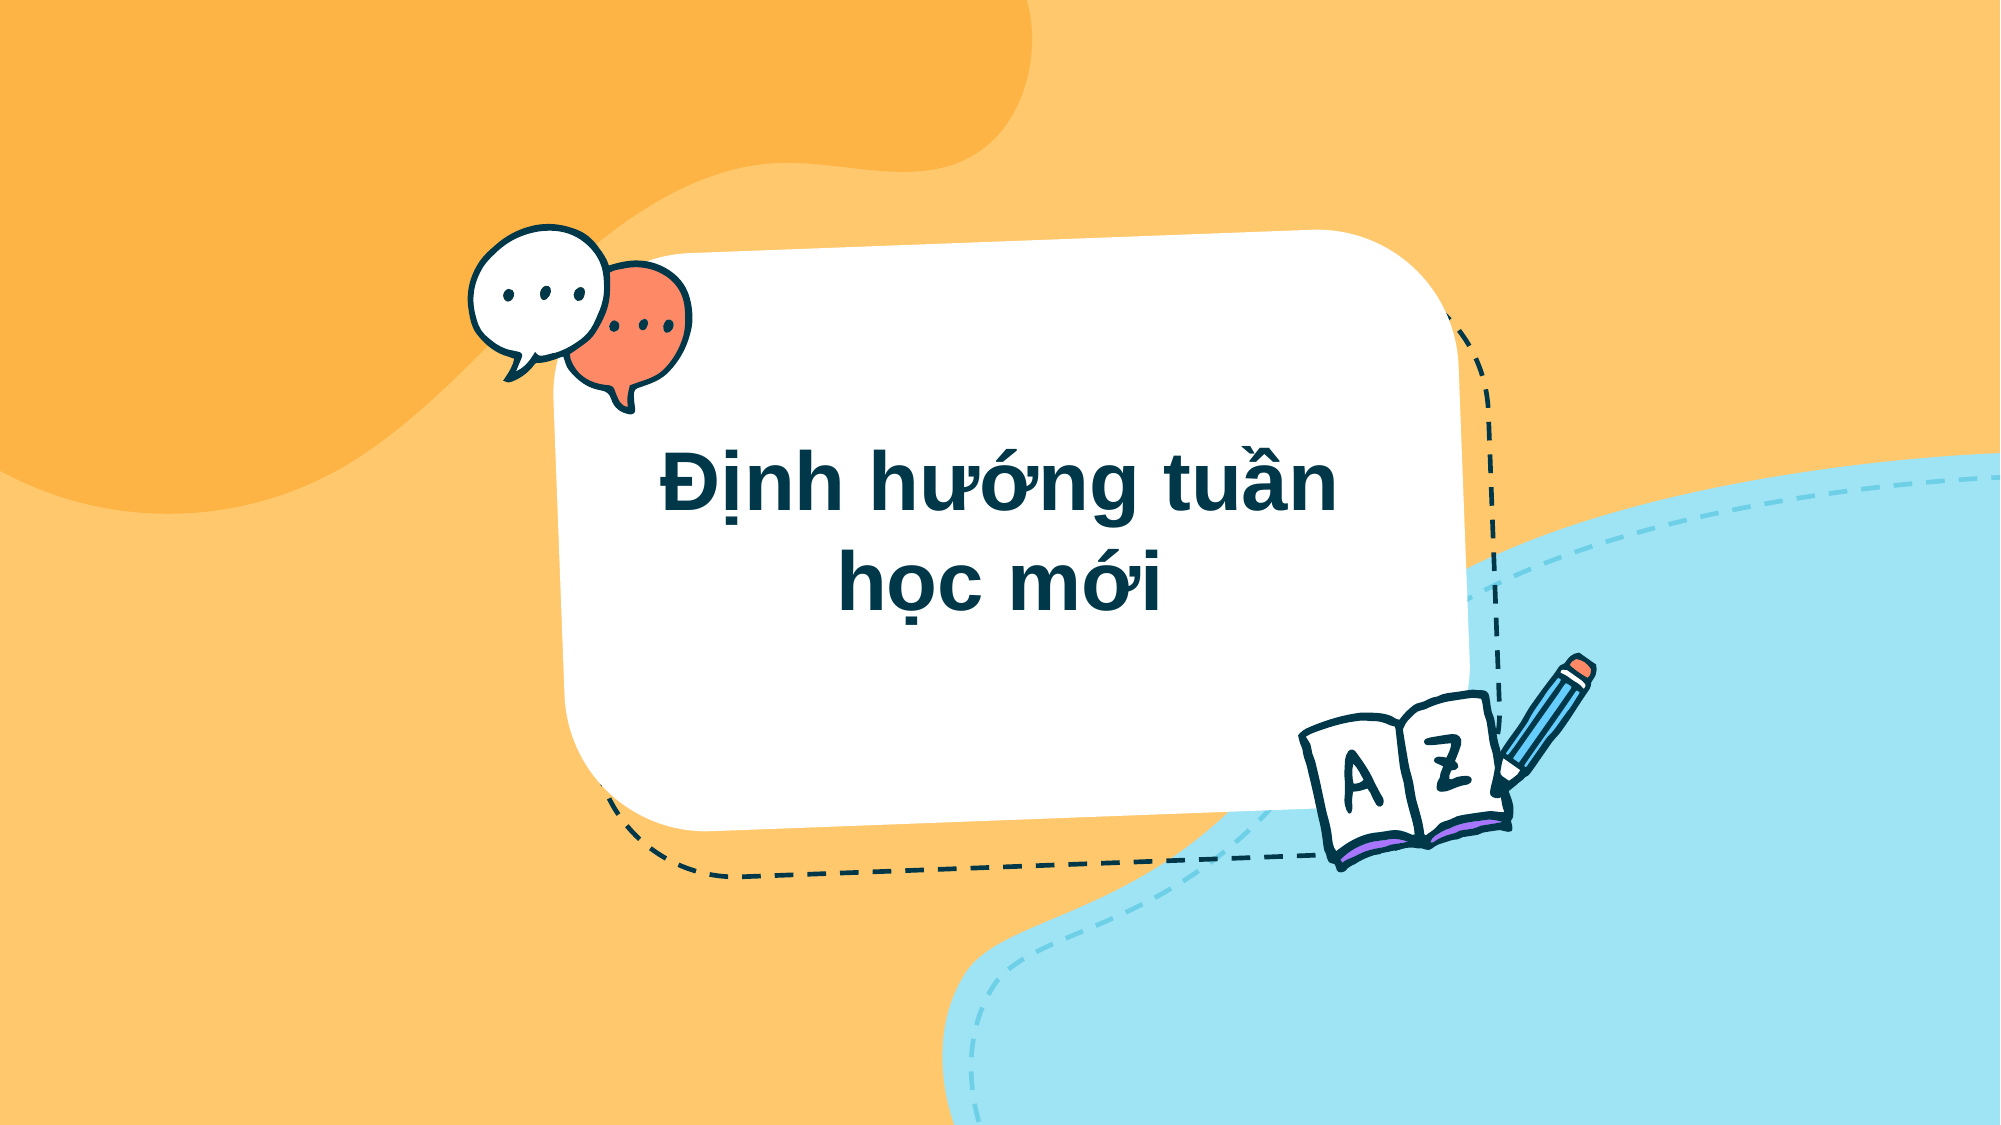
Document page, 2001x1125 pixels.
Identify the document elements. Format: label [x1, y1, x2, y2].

text_box [1297, 688, 1515, 873]
text_box [1489, 652, 1598, 800]
text_box [550, 219, 1503, 888]
text_box [465, 223, 694, 415]
